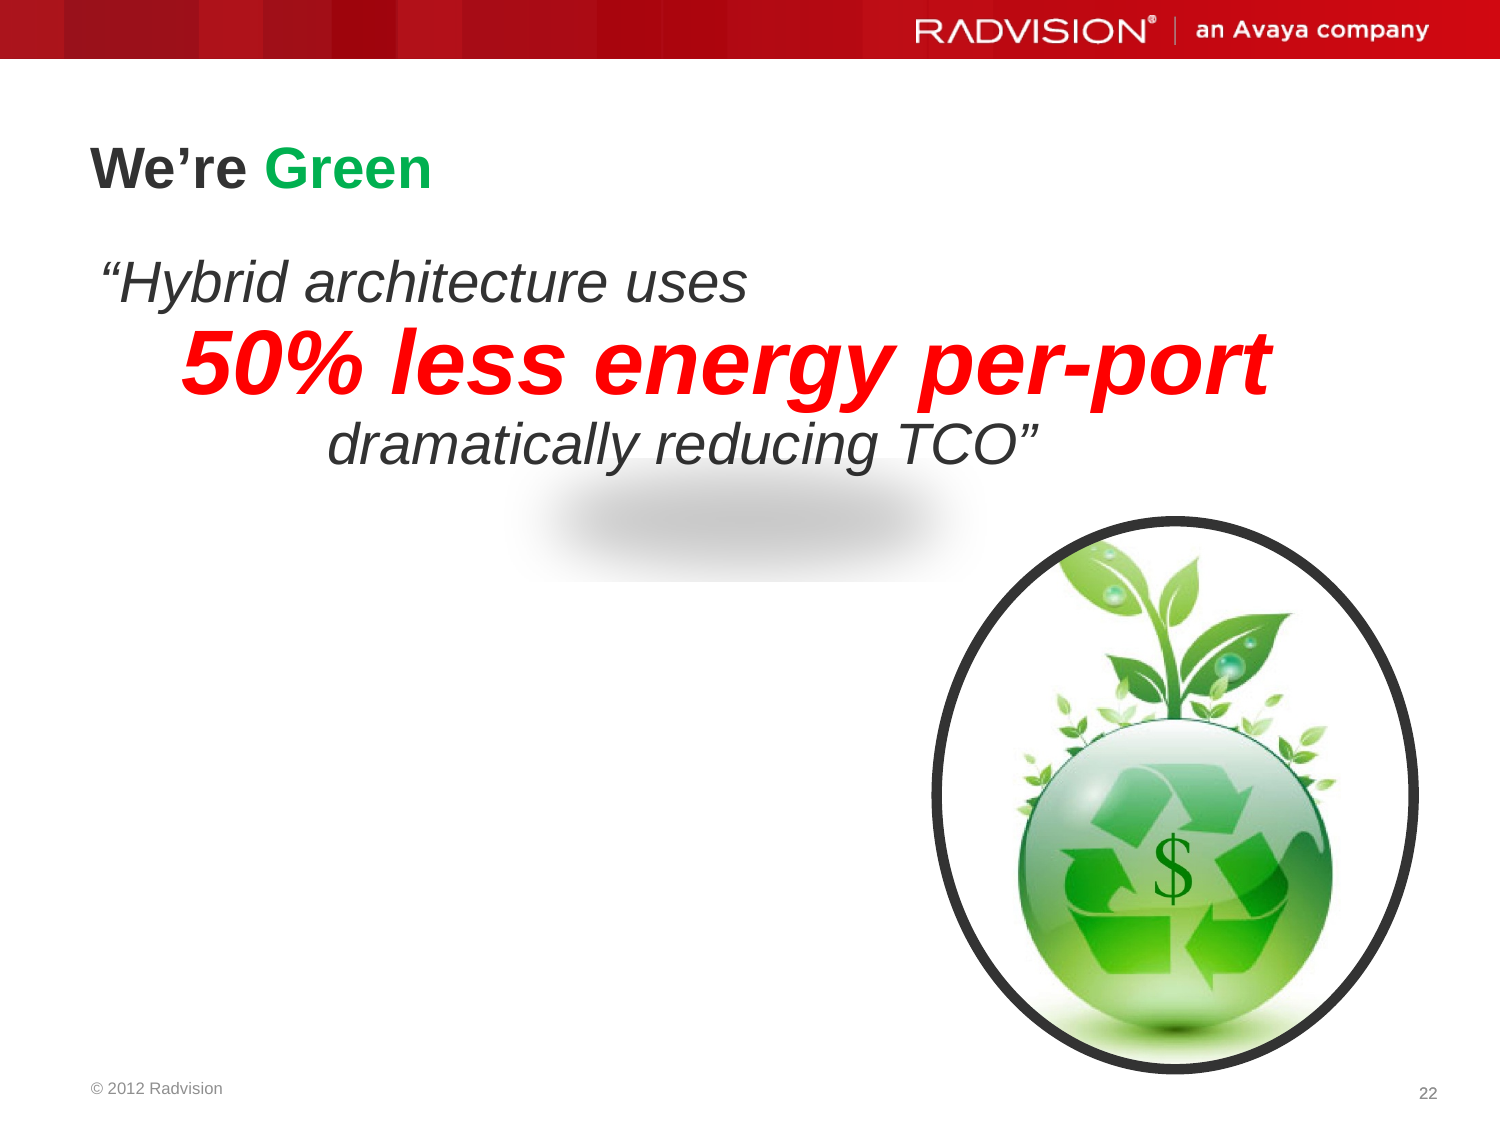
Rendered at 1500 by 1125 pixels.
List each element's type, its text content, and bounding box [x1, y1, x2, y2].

text_box “Hybrid architecture uses 50% less energy per-port dramatically reducing TCO” [85, 244, 1376, 472]
picture [916, 15, 1429, 45]
picture [936, 520, 1414, 1070]
title We’re Green [75, 71, 1425, 209]
